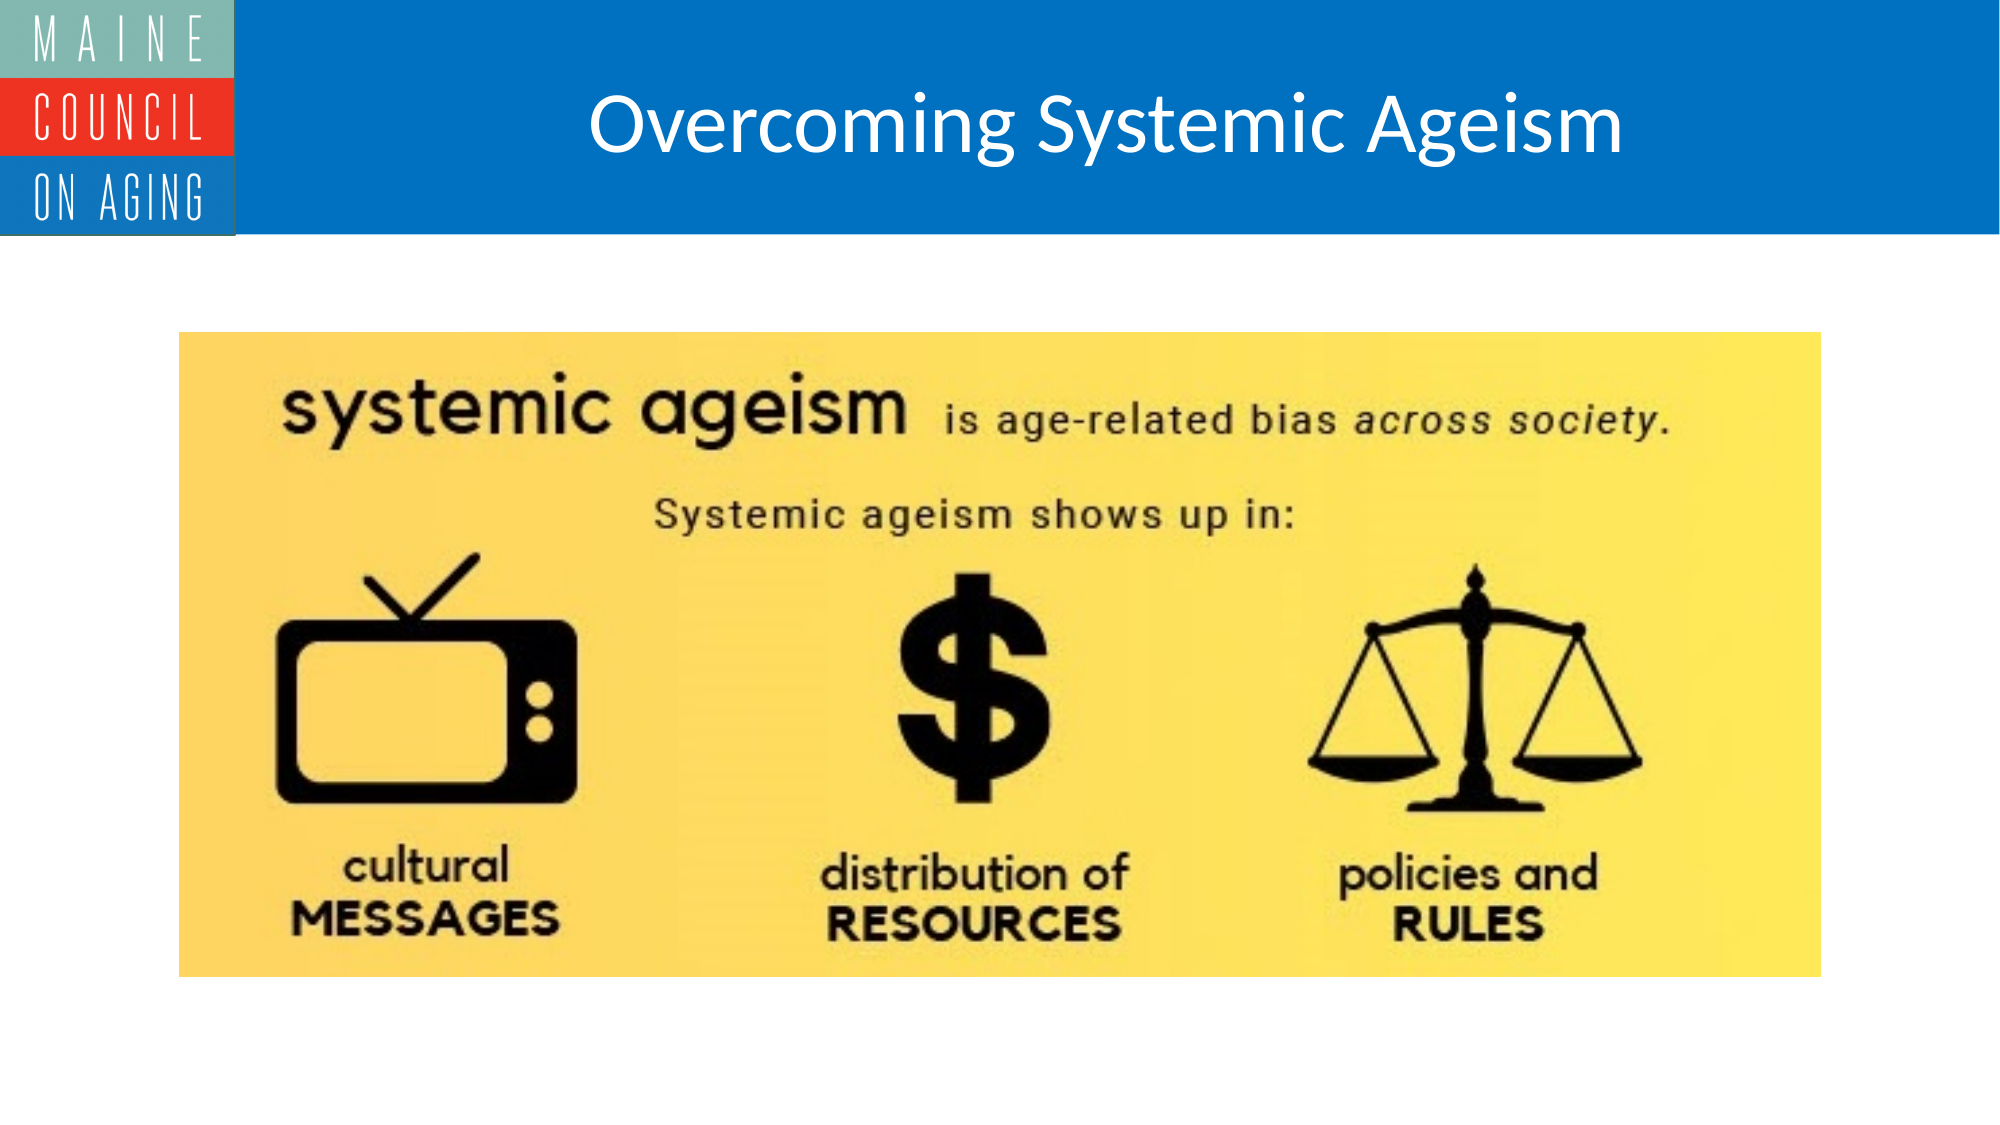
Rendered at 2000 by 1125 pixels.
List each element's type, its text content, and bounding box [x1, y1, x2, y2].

picture [0, 0, 235, 235]
text_box Overcoming Systemic Ageism [236, 0, 2000, 235]
picture [179, 332, 1821, 977]
